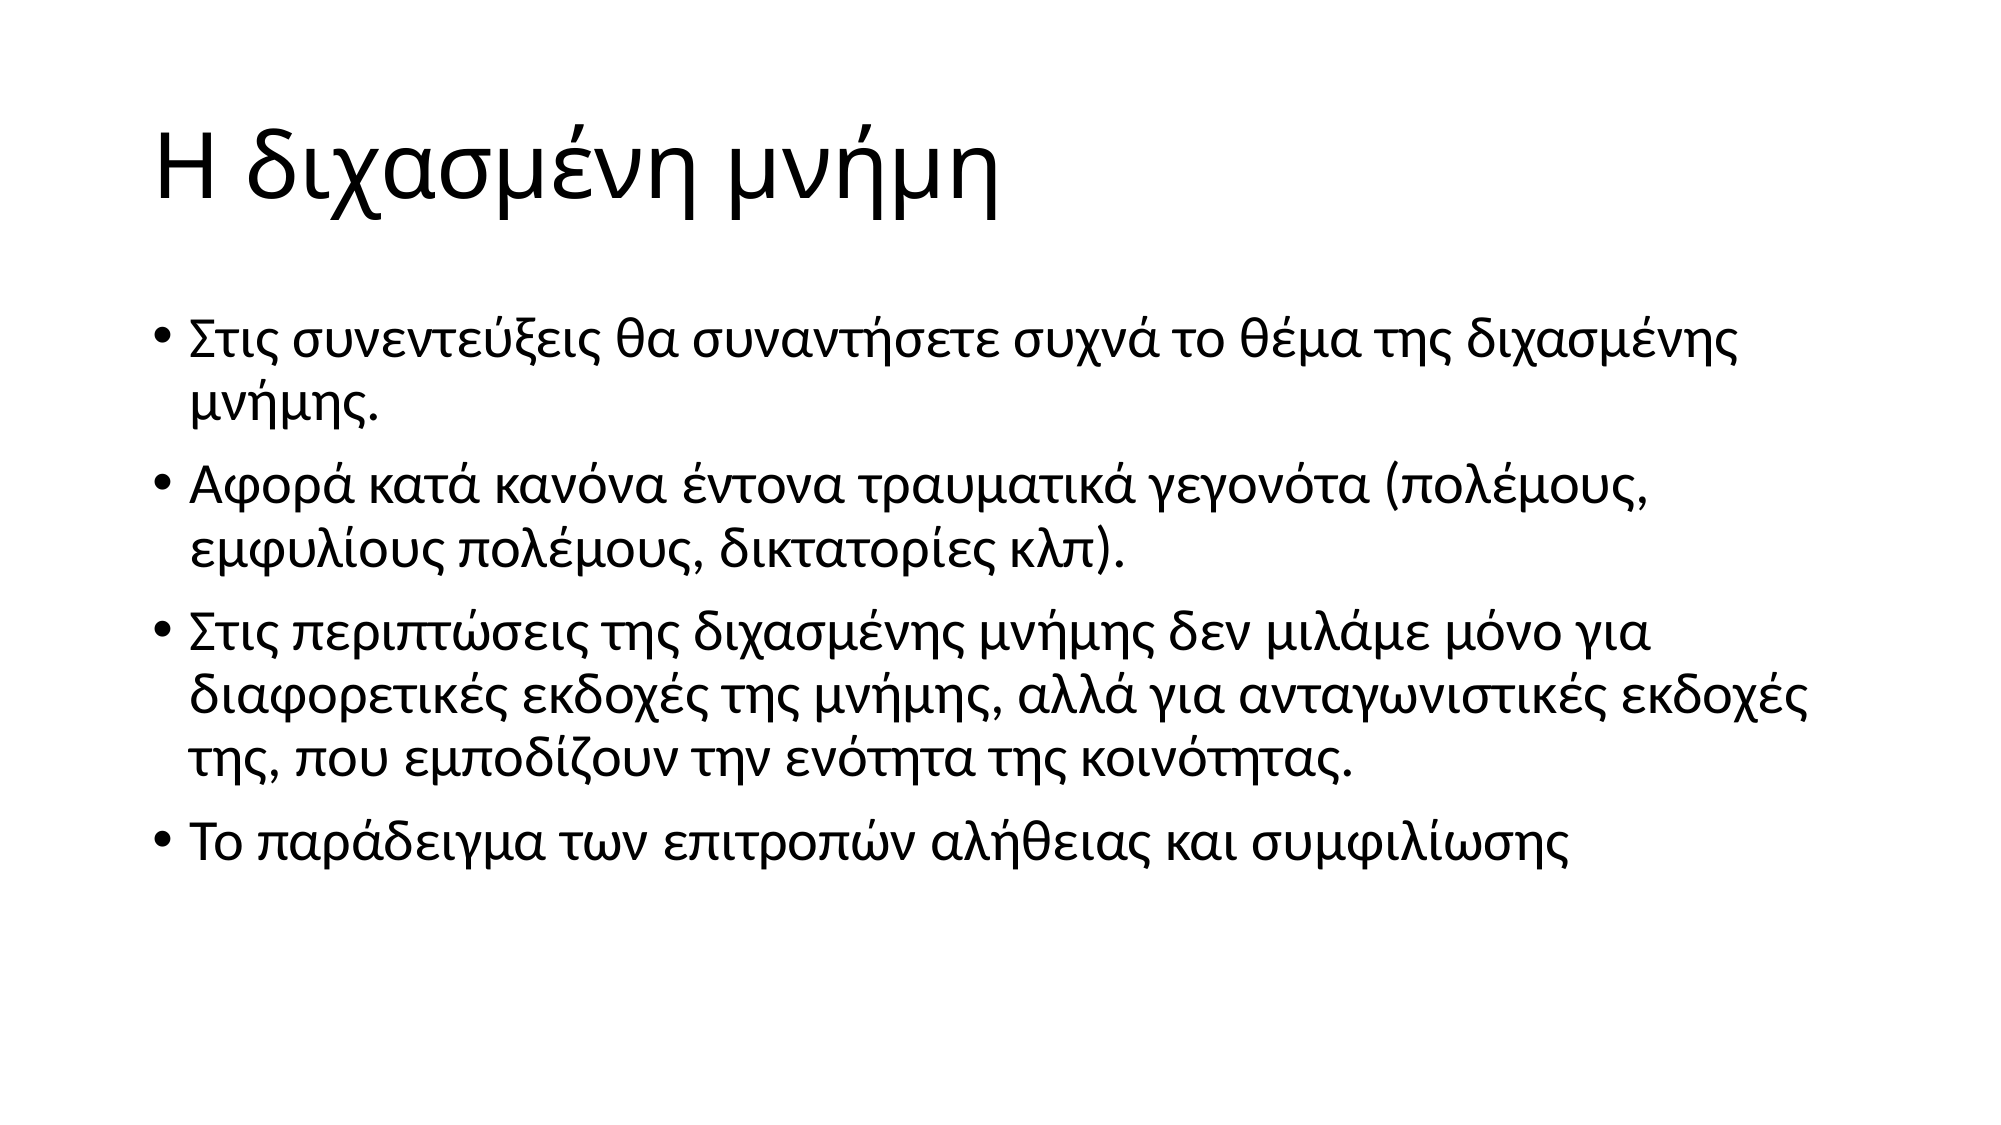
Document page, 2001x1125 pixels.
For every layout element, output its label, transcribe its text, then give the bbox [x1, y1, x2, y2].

title Η διχασμένη μνήμη [137, 59, 1863, 278]
list Στις συνεντεύξεις θα συναντήσετε συχνά το θέμα της διχασμένης μνήμης. Αφορά κατά κανόνα έντονα τραυματικά γεγονότα (πολέμους, εμφυλίους πολέμους, δικτατορίες κλπ). Στις περιπτώσεις της διχασμένης μνήμης δεν μιλάμε μόνο για διαφορετικές εκδοχές της μνήμης, αλλά για ανταγωνιστικές εκδοχές της, που εμποδίζουν την ενότητα της κοινότητας. Το παράδειγμα των επιτροπών αλήθειας και συμφιλίωσης [137, 299, 1863, 1014]
